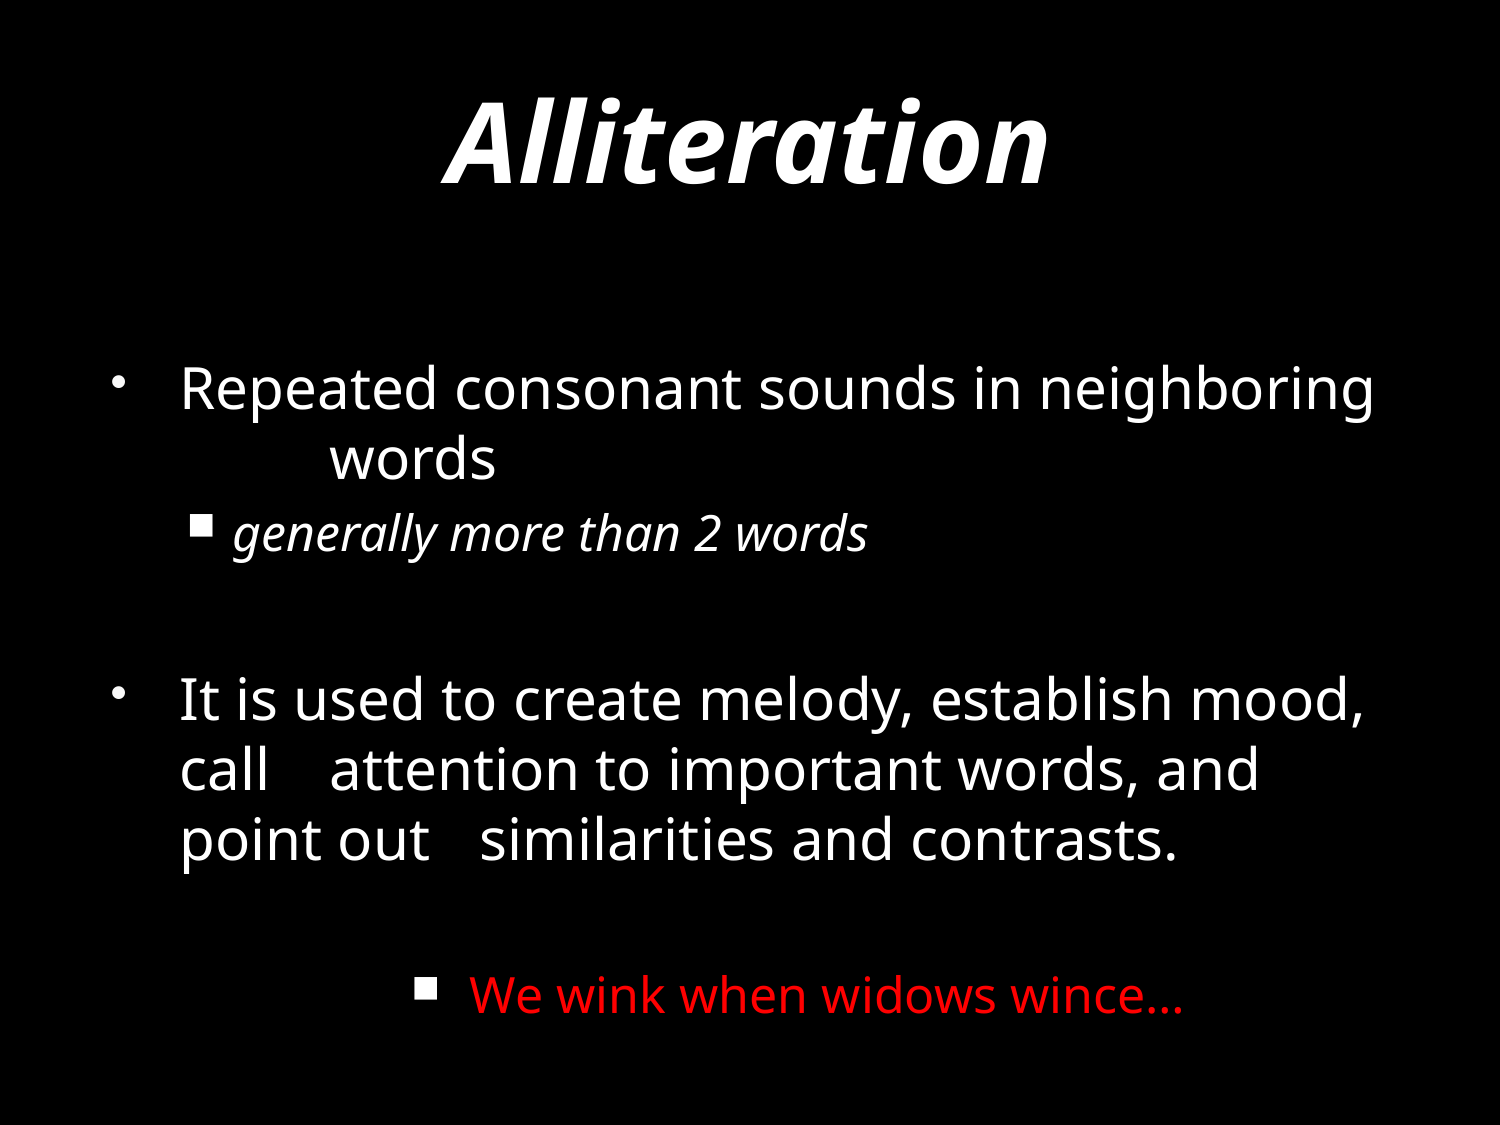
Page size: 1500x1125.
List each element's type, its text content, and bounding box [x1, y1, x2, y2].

title Alliteration [75, 45, 1425, 233]
list Repeated consonant sounds in neighboring words generally more than 2 words It is used to create melody, establish mood, call attention to important words, and point out similarities and contrasts. We wink when widows wince… [75, 262, 1425, 1035]
